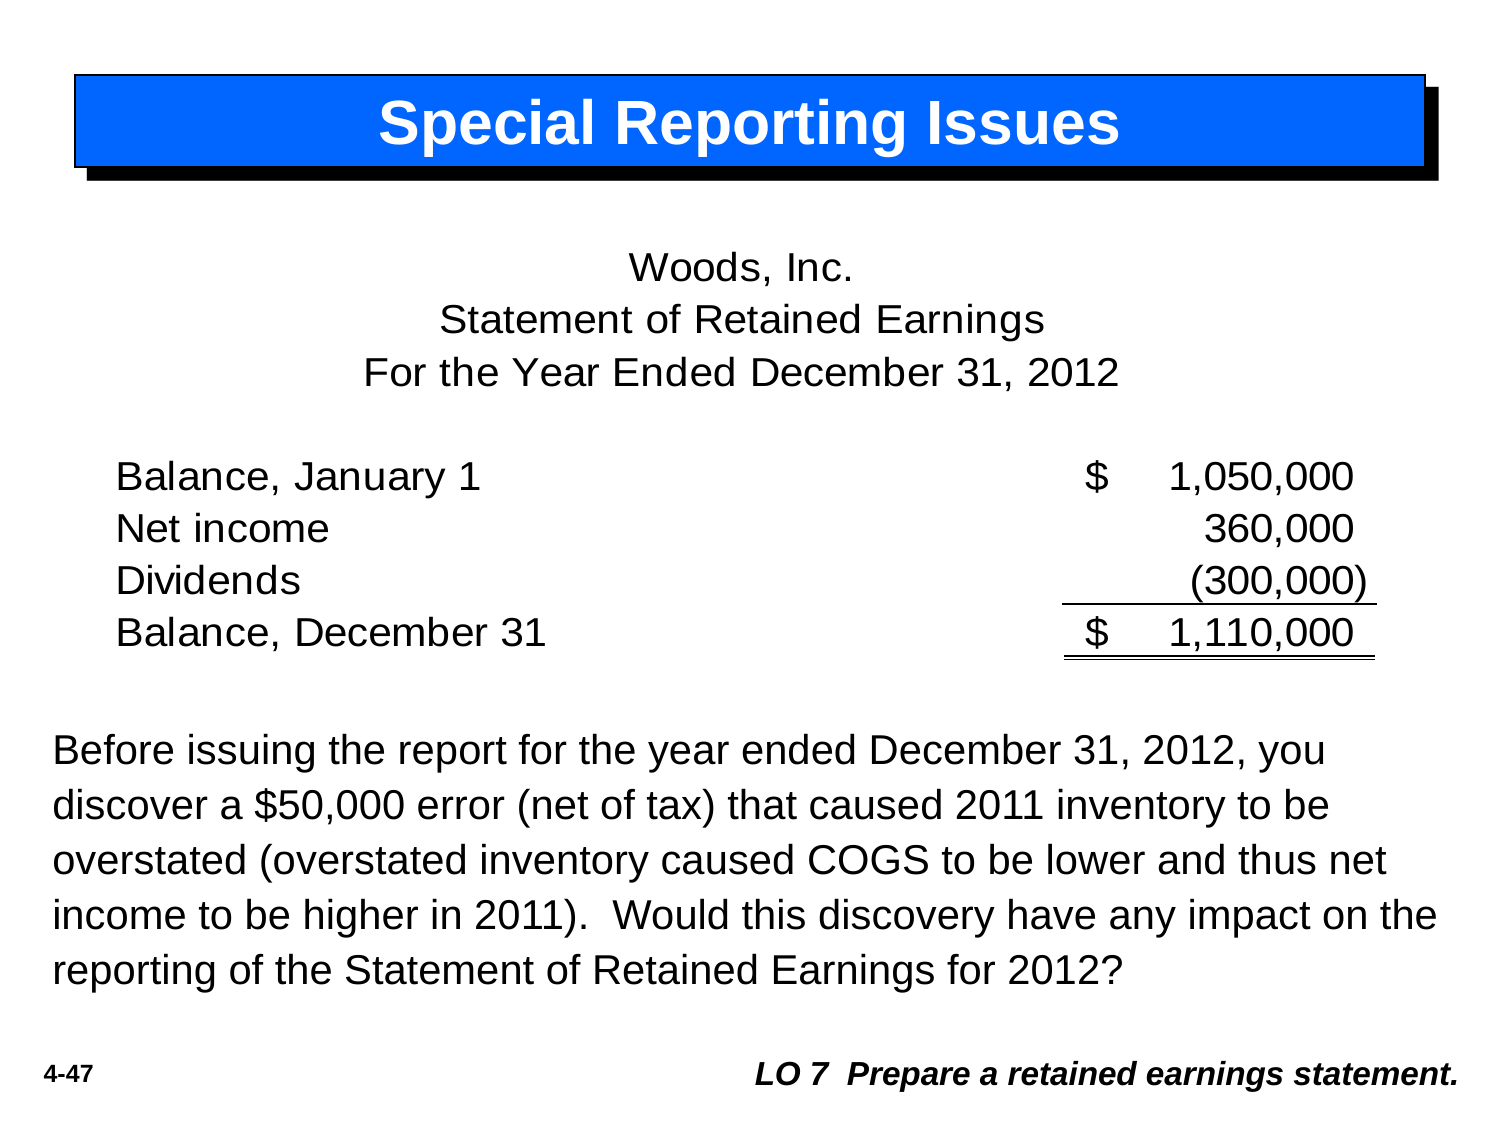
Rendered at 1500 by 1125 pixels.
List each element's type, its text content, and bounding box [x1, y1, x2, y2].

text_box LO 7 Prepare a retained earnings statement. [274, 1044, 1475, 1100]
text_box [37, 238, 1454, 713]
title Special Reporting Issues [74, 74, 1426, 168]
text_box Before issuing the report for the year ended December 31, 2012, you discover a $50,000 error (net of tax) that caused 2011 inventory to be overstated (overstated inventory caused COGS to be lower and thus net income to be higher in 2011). Would this discovery have any impact on the reporting of the Statement of Retained Earnings for 2012? [37, 710, 1475, 1000]
